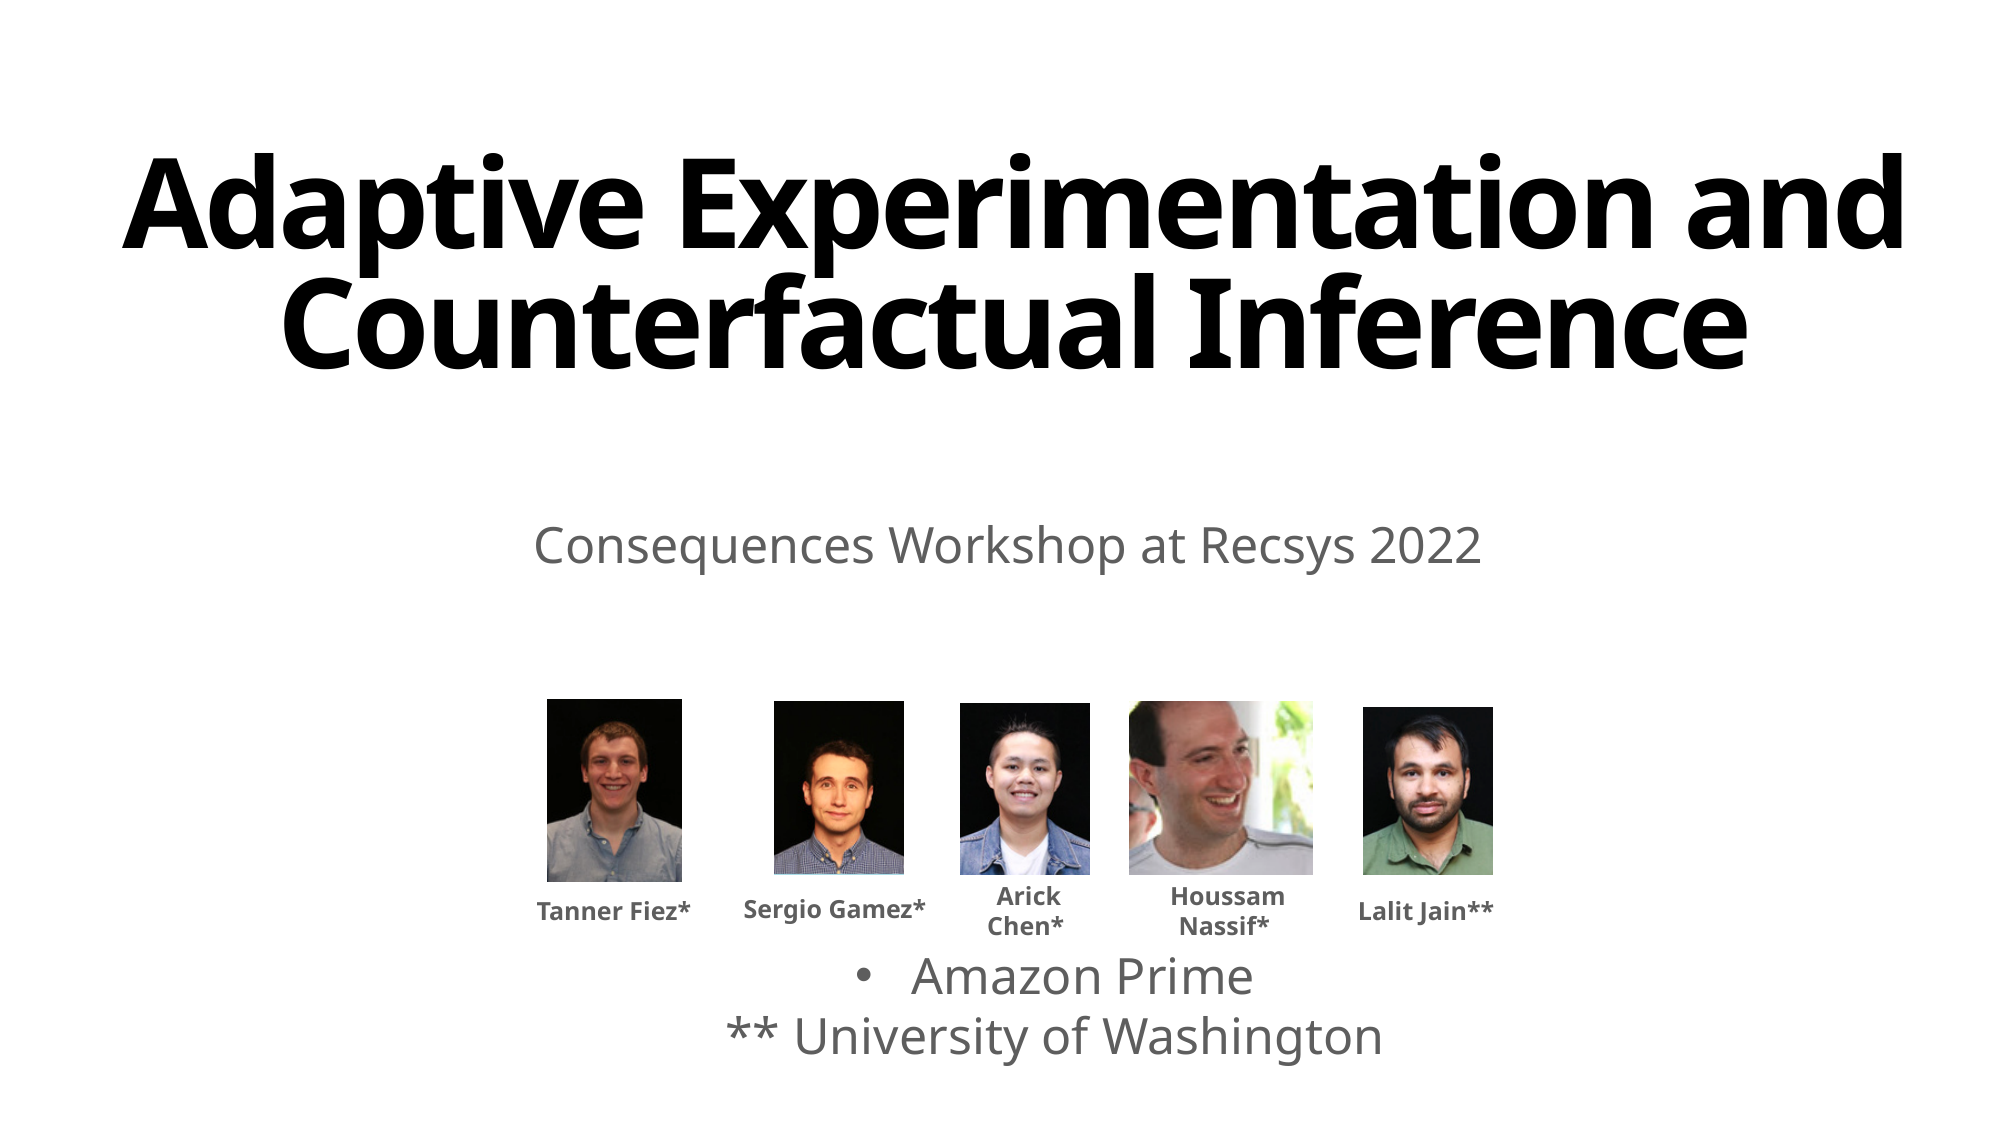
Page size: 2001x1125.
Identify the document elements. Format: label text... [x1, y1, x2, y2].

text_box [533, 699, 701, 930]
picture [960, 703, 1090, 876]
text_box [1119, 700, 1337, 930]
text_box Amazon Prime ** University of Washington [402, 876, 1708, 1073]
title Adaptive Experimentation and Counterfactual Inference [113, 217, 1917, 402]
text_box Consequences Workshop at Recsys 2022 [525, 504, 1493, 582]
picture [1363, 707, 1493, 876]
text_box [740, 700, 937, 929]
